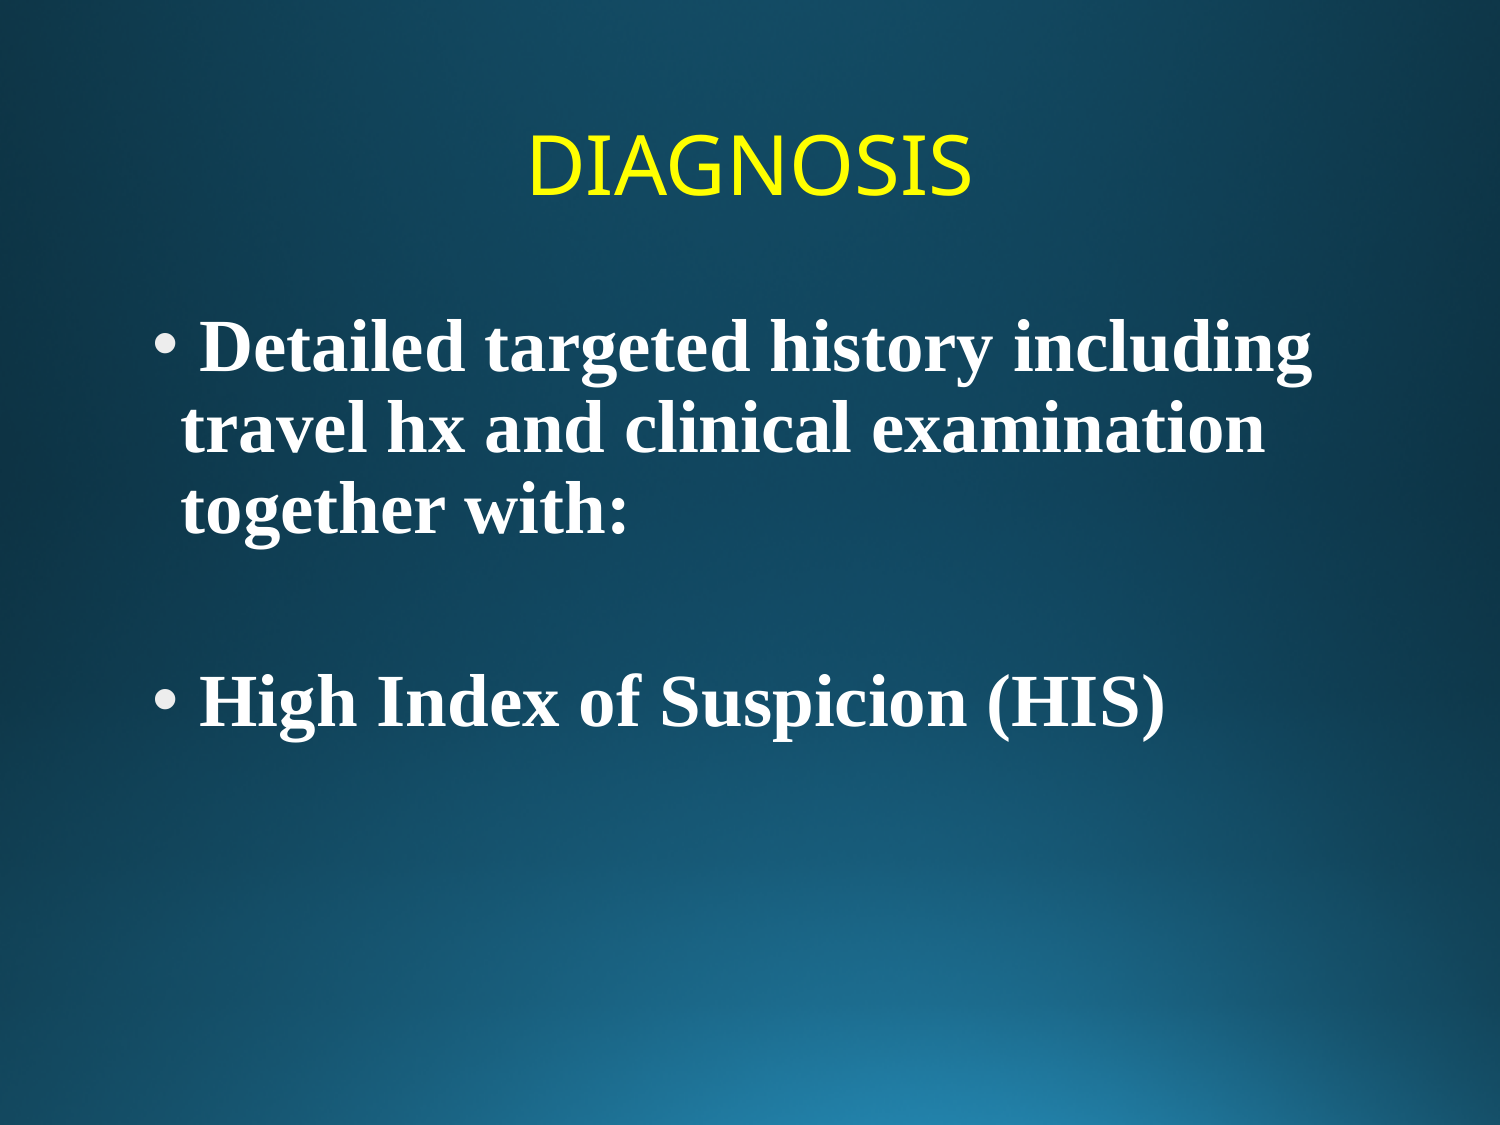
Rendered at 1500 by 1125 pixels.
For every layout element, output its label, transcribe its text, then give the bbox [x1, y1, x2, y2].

list Detailed targeted history including travel hx and clinical examination together with: High Index of Suspicion (HIS) [137, 299, 1397, 1014]
title DIAGNOSIS [103, 59, 1397, 278]
picture [0, 0, 1500, 1125]
